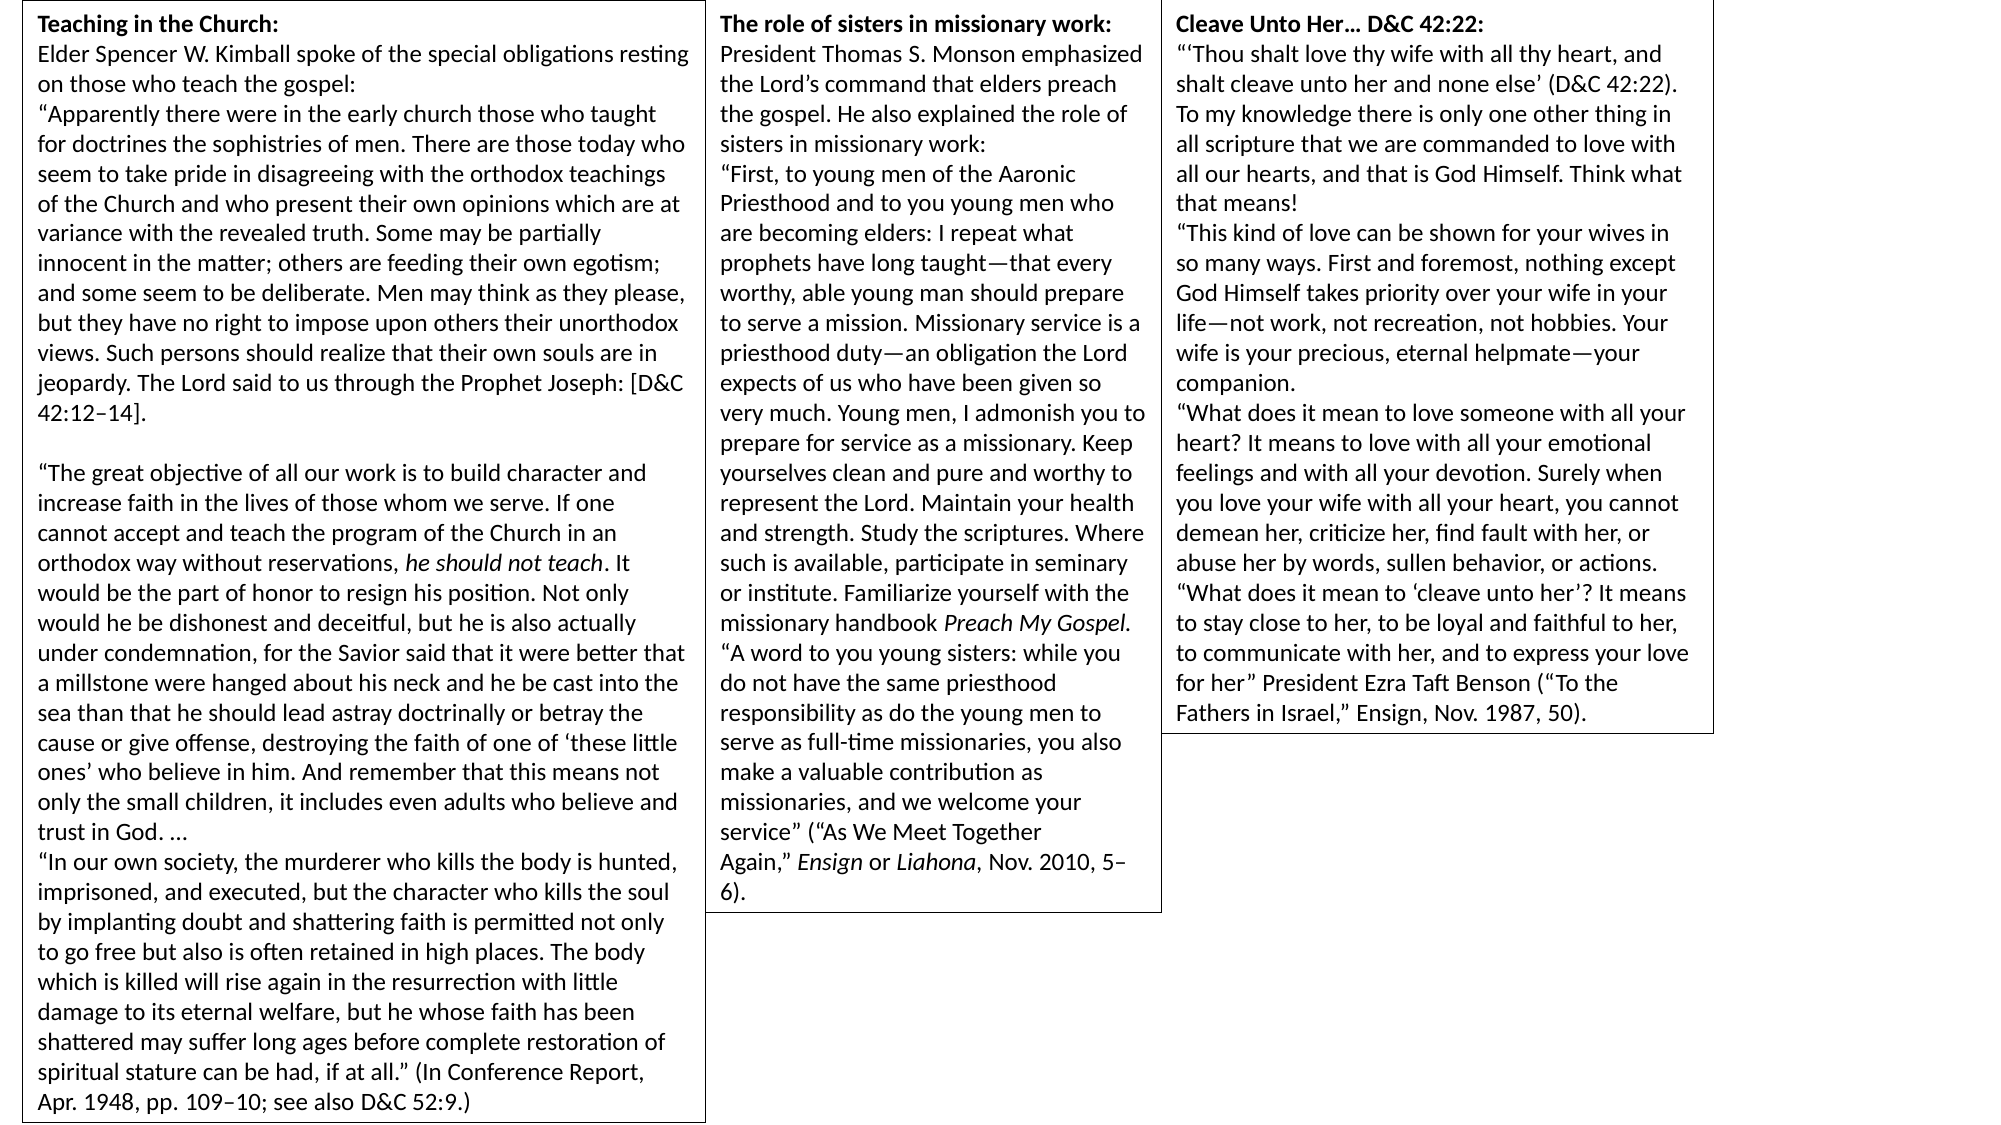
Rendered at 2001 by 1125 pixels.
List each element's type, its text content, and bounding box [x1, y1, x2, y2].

text_box Teaching in the Church: Elder Spencer W. Kimball spoke of the special obligations resting on those who teach the gospel: “Apparently there were in the early church those who taught for doctrines the sophistries of men. There are those today who seem to take pride in disagreeing with the orthodox teachings of the Church and who present their own opinions which are at variance with the revealed truth. Some may be partially innocent in the matter; others are feeding their own egotism; and some seem to be deliberate. Men may think as they please, but they have no right to impose upon others their unorthodox views. Such persons should realize that their own souls are in jeopardy. The Lord said to us through the Prophet Joseph: [D&C 42:12–14]. “The great objective of all our work is to build character and increase faith in the lives of those whom we serve. If one cannot accept and teach the program of the Church in an orthodox way without reservations, he should not teach. It would be the part of honor to resign his position. Not only would he be dishonest and deceitful, but he is also actually under condemnation, for the Savior said that it were better that a millstone were hanged about his neck and he be cast into the sea than that he should lead astray doctrinally or betray the cause or give offense, destroying the faith of one of ‘these little ones’ who believe in him. And remember that this means not only the small children, it includes even adults who believe and trust in God. … “In our own society, the murderer who kills the body is hunted, imprisoned, and executed, but the character who kills the soul by implanting doubt and shattering faith is permitted not only to go free but also is often retained in high places. The body which is killed will rise again in the resurrection with little damage to its eternal welfare, but he whose faith has been shattered may suffer long ages before complete restoration of spiritual stature can be had, if at all.” (In Conference Report, Apr. 1948, pp. 109–10; see also D&C 52:9.) [22, 0, 706, 1123]
text_box The role of sisters in missionary work: President Thomas S. Monson emphasized the Lord’s command that elders preach the gospel. He also explained the role of sisters in missionary work: “First, to young men of the Aaronic Priesthood and to you young men who are becoming elders: I repeat what prophets have long taught—that every worthy, able young man should prepare to serve a mission. Missionary service is a priesthood duty—an obligation the Lord expects of us who have been given so very much. Young men, I admonish you to prepare for service as a missionary. Keep yourselves clean and pure and worthy to represent the Lord. Maintain your health and strength. Study the scriptures. Where such is available, participate in seminary or institute. Familiarize yourself with the missionary handbook Preach My Gospel. “A word to you young sisters: while you do not have the same priesthood responsibility as do the young men to serve as full-time missionaries, you also make a valuable contribution as missionaries, and we welcome your service” (“As We Meet Together Again,” Ensign or Liahona, Nov. 2010, 5–6). [705, 0, 1162, 913]
text_box Cleave Unto Her… D&C 42:22: “‘Thou shalt love thy wife with all thy heart, and shalt cleave unto her and none else’ (D&C 42:22). To my knowledge there is only one other thing in all scripture that we are commanded to love with all our hearts, and that is God Himself. Think what that means! “This kind of love can be shown for your wives in so many ways. First and foremost, nothing except God Himself takes priority over your wife in your life—not work, not recreation, not hobbies. Your wife is your precious, eternal helpmate—your companion. “What does it mean to love someone with all your heart? It means to love with all your emotional feelings and with all your devotion. Surely when you love your wife with all your heart, you cannot demean her, criticize her, find fault with her, or abuse her by words, sullen behavior, or actions. “What does it mean to ‘cleave unto her’? It means to stay close to her, to be loyal and faithful to her, to communicate with her, and to express your love for her” President Ezra Taft Benson (“To the Fathers in Israel,” Ensign, Nov. 1987, 50). [1161, 0, 1714, 734]
